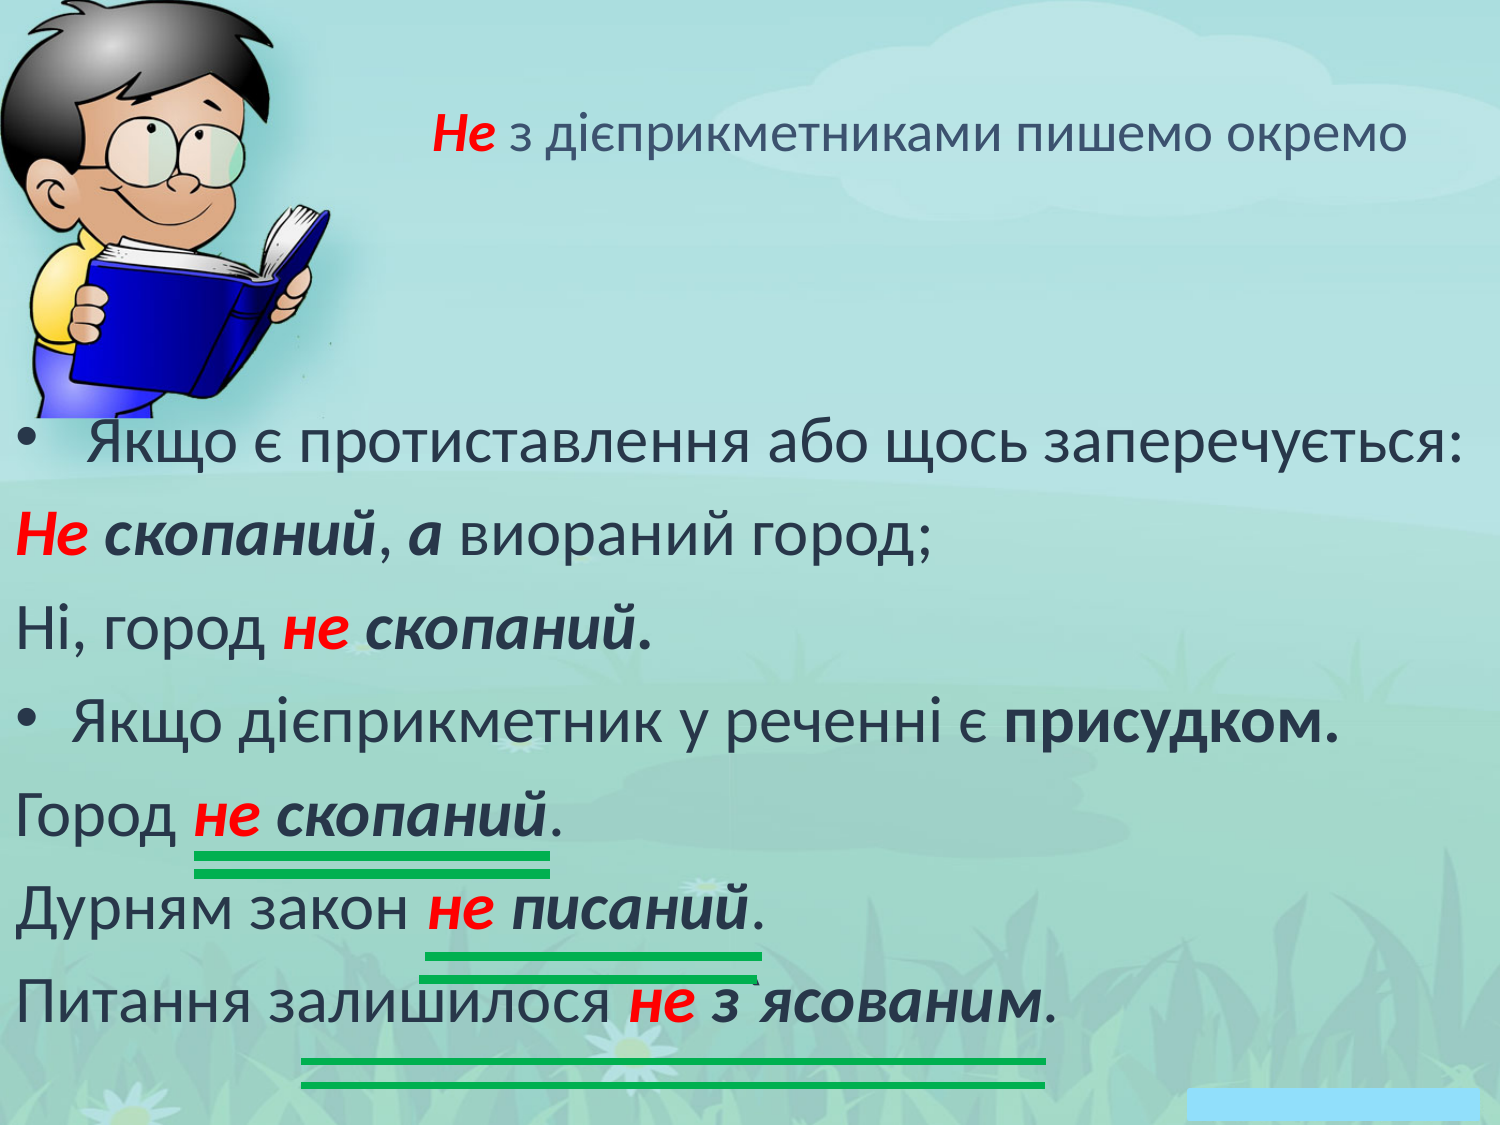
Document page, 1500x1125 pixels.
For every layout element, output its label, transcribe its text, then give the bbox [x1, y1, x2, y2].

picture [0, 0, 1500, 388]
title Не з дієприкметниками пишемо окремо [360, 66, 1483, 261]
picture [300, 1058, 1046, 1065]
picture [418, 975, 757, 985]
picture [300, 1081, 1046, 1089]
picture [194, 851, 550, 861]
list Якщо є протиставлення або щось заперечується: Не скопаний, а виораний город; Ні, город не скопаний. Якщо дієприкметник у реченні є присудком. Город не скопаний. Дурням закон не писаний. Питання залишилося не з`ясованим. [0, 388, 1500, 1125]
picture [424, 951, 763, 961]
picture [194, 869, 550, 879]
